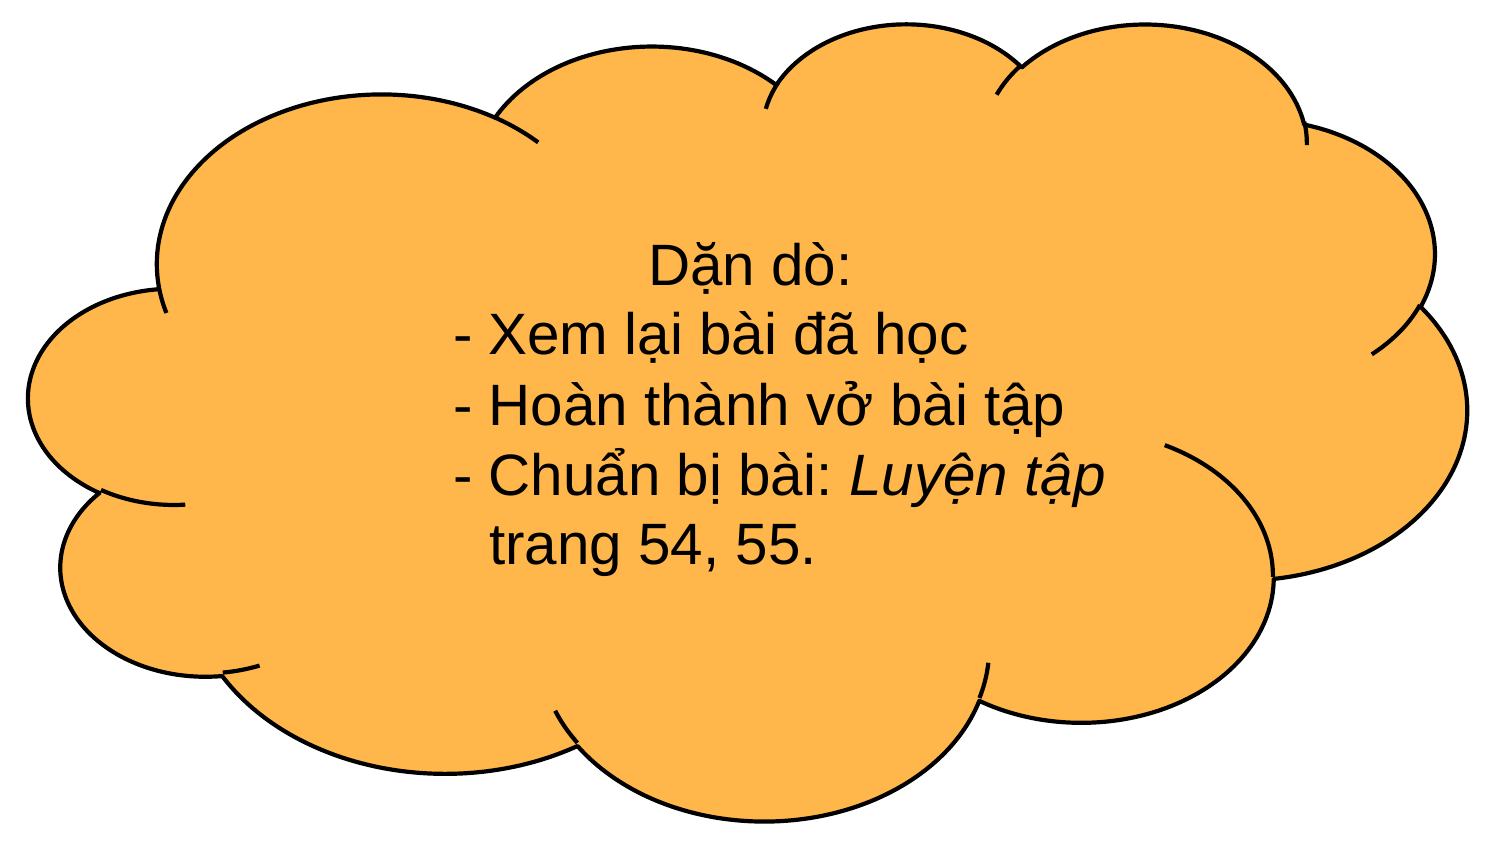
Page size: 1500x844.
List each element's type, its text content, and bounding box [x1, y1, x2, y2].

text_box Dặn dò: - Xem lại bài đã học - Hoàn thành vở bài tập - Chuẩn bị bài: Luyện tập trang 54, 55. [25, 22, 1470, 824]
